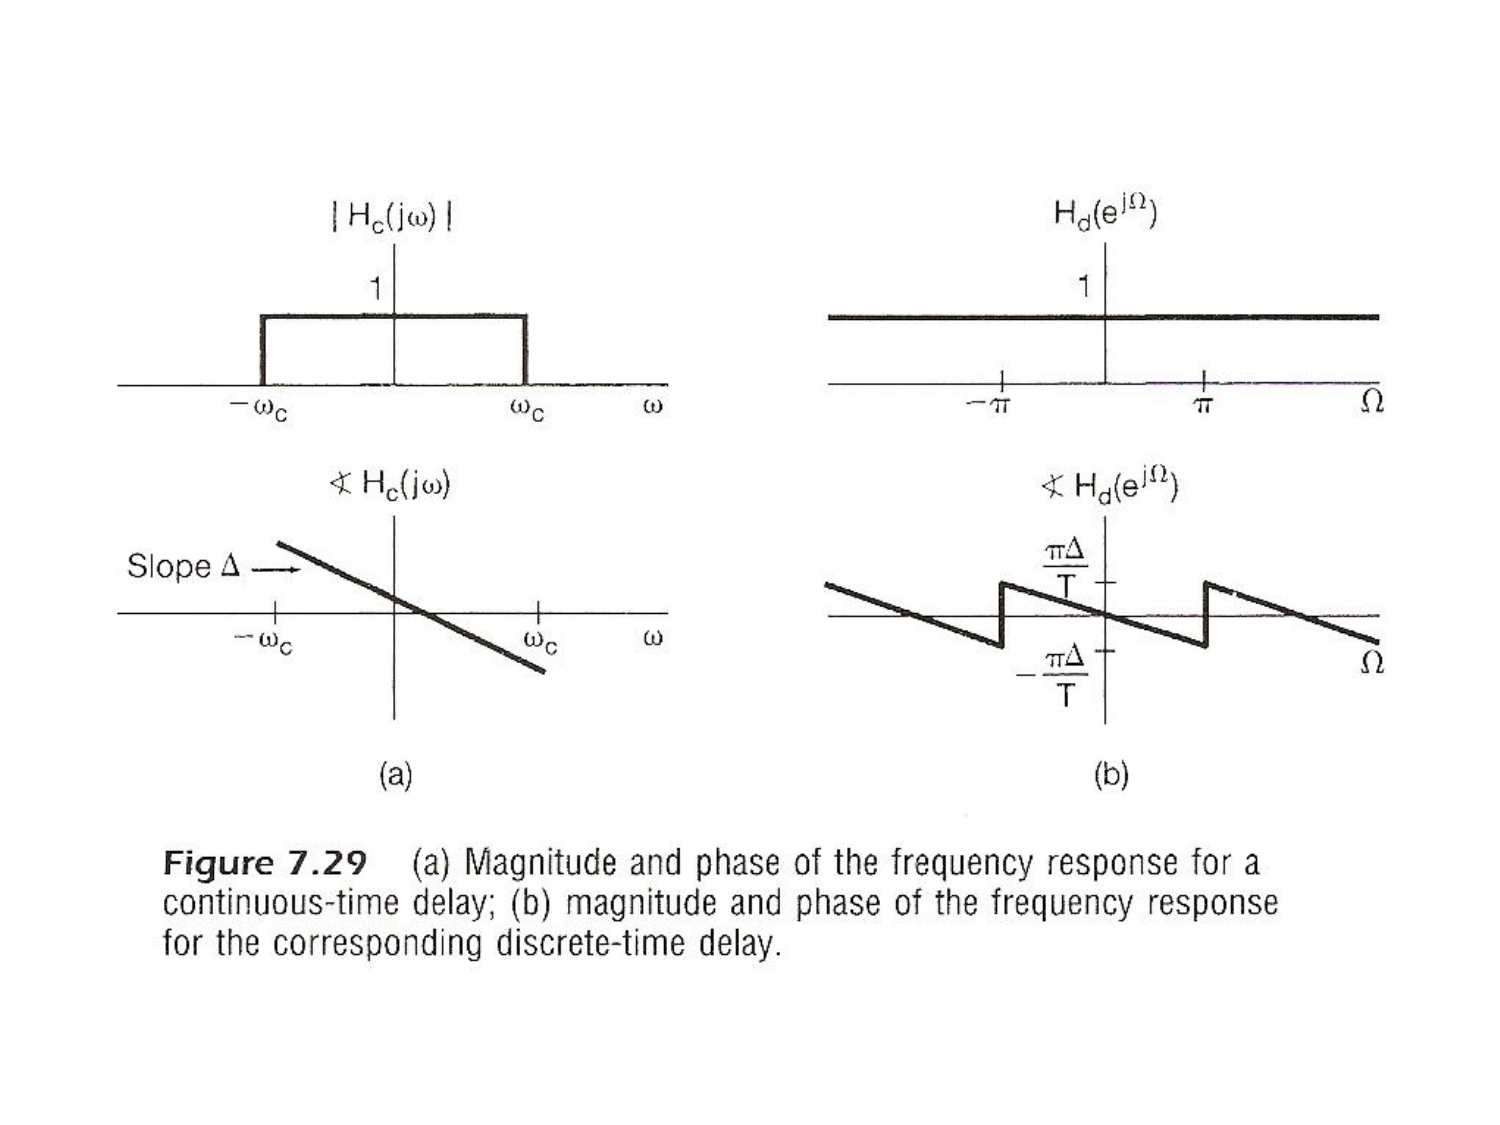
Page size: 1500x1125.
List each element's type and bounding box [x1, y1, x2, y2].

picture [93, 172, 1400, 977]
